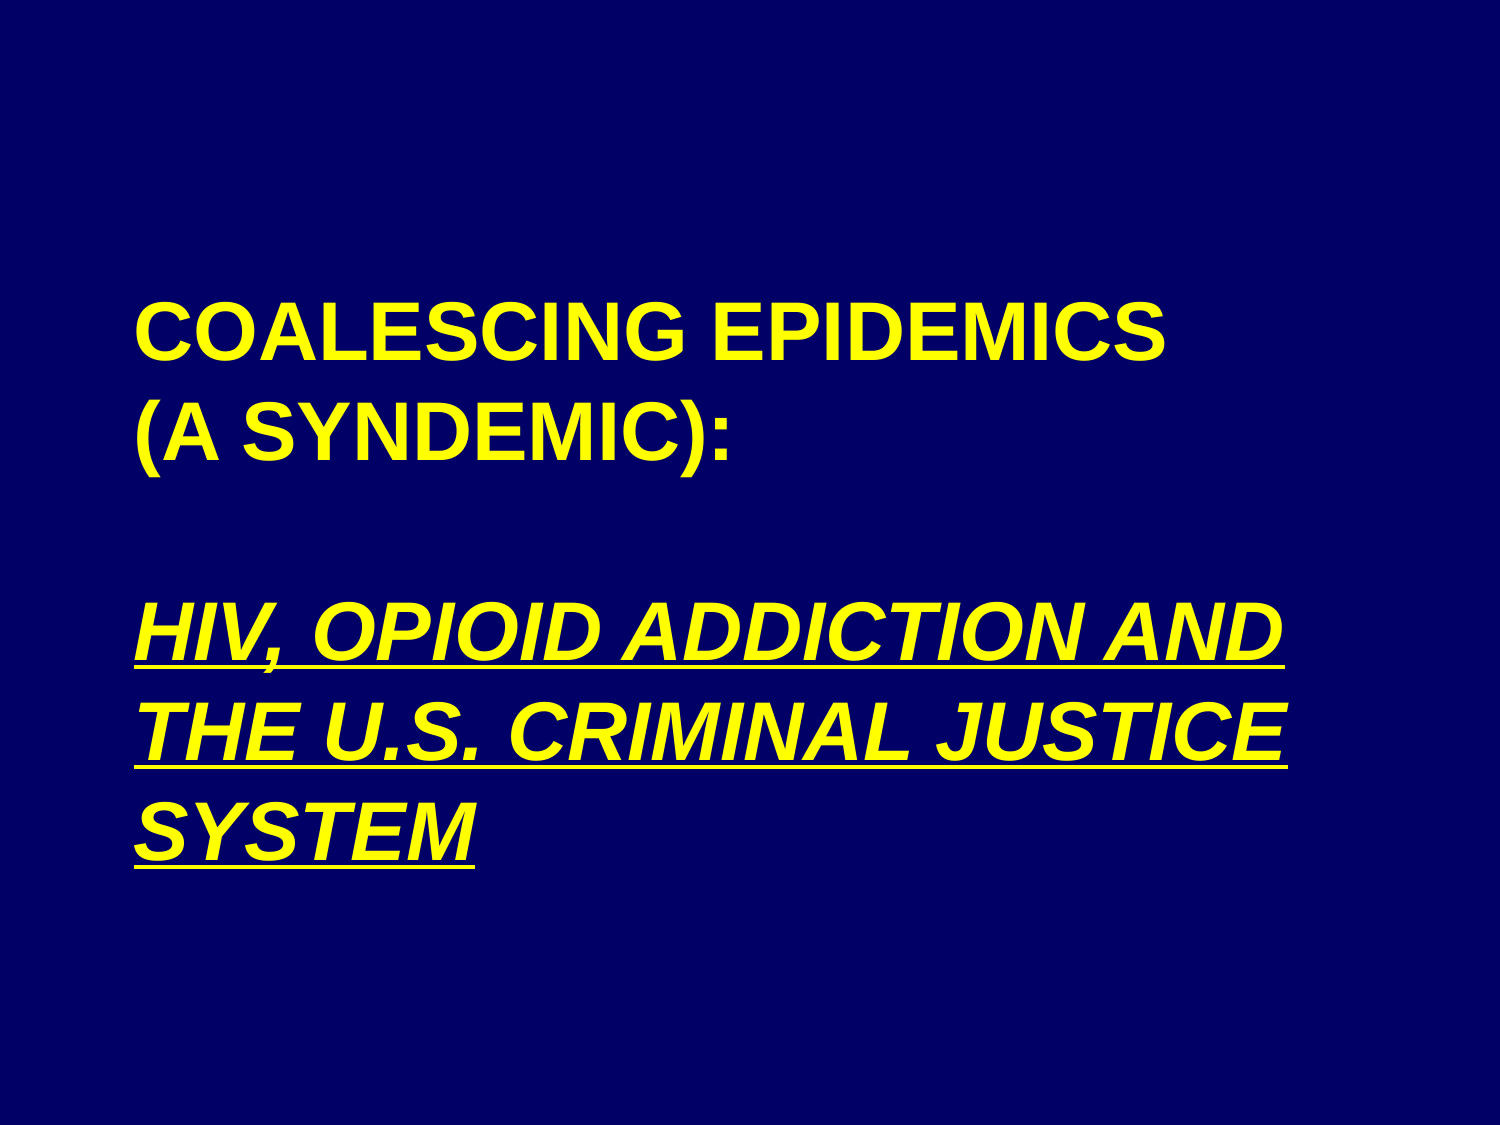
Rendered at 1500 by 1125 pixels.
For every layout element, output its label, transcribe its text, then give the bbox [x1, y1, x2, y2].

title Coalescing epidemics (a Syndemic): HIV, Opioid Addiction and the U.S. Criminal Justice System [118, 269, 1394, 657]
